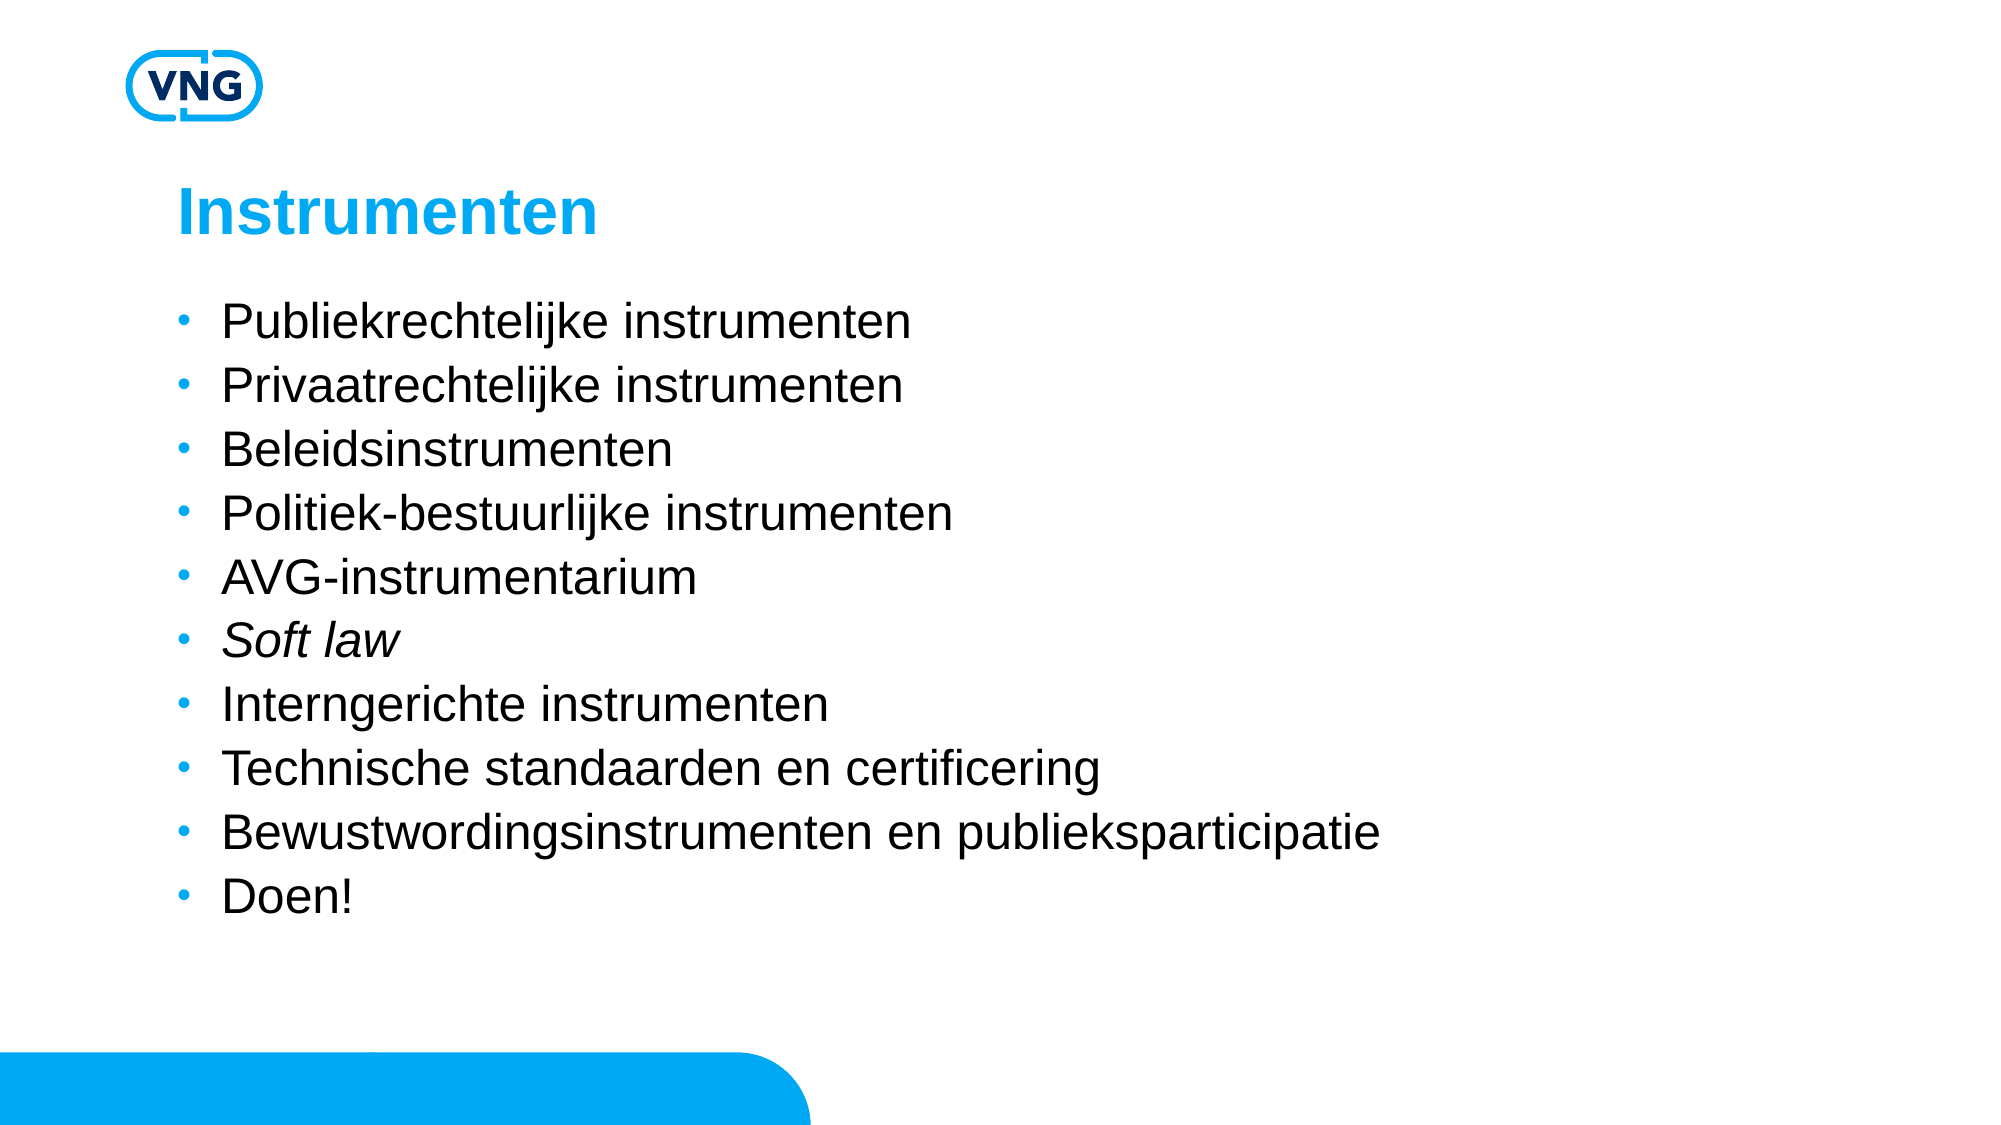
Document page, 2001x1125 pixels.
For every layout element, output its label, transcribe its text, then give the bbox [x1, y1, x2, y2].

list Publiekrechtelijke instrumenten Privaatrechtelijke instrumenten Beleidsinstrumenten Politiek-bestuurlijke instrumenten AVG-instrumentarium Soft law Interngerichte instrumenten Technische standaarden en certificering Bewustwordingsinstrumenten en publieksparticipatie Doen! [177, 295, 1823, 1034]
title Instrumenten [177, 177, 1823, 295]
picture [79, 0, 433, 202]
